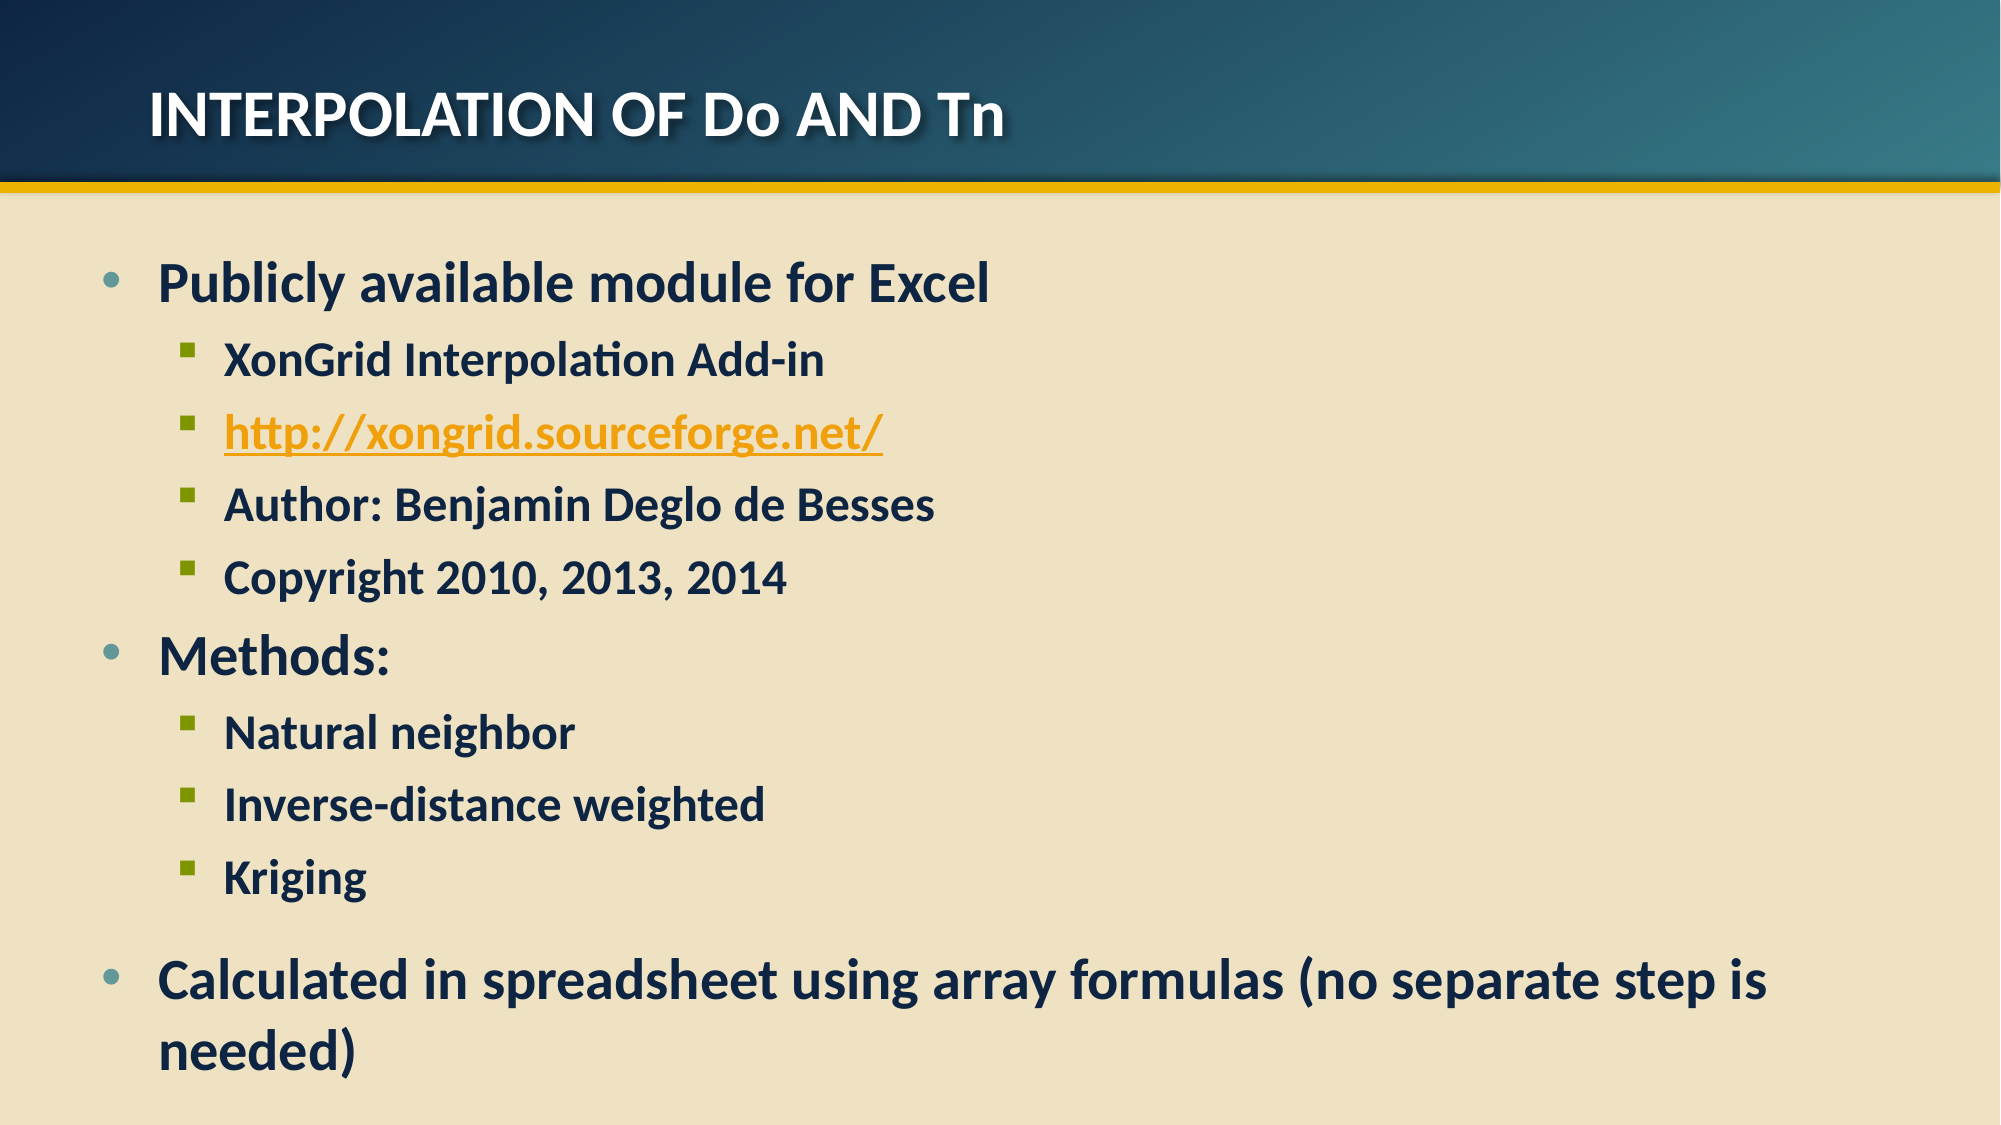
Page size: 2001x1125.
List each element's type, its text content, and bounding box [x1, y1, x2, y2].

list Publicly available module for Excel XonGrid Interpolation Add-in http://xongrid.sourceforge.net/ Author: Benjamin Deglo de Besses Copyright 2010, 2013, 2014 Methods: Natural neighbor Inverse-distance weighted Kriging Calculated in spreadsheet using array formulas (no separate step is needed) [86, 236, 1934, 1107]
title interpolation of do and Tn [133, 62, 1934, 158]
